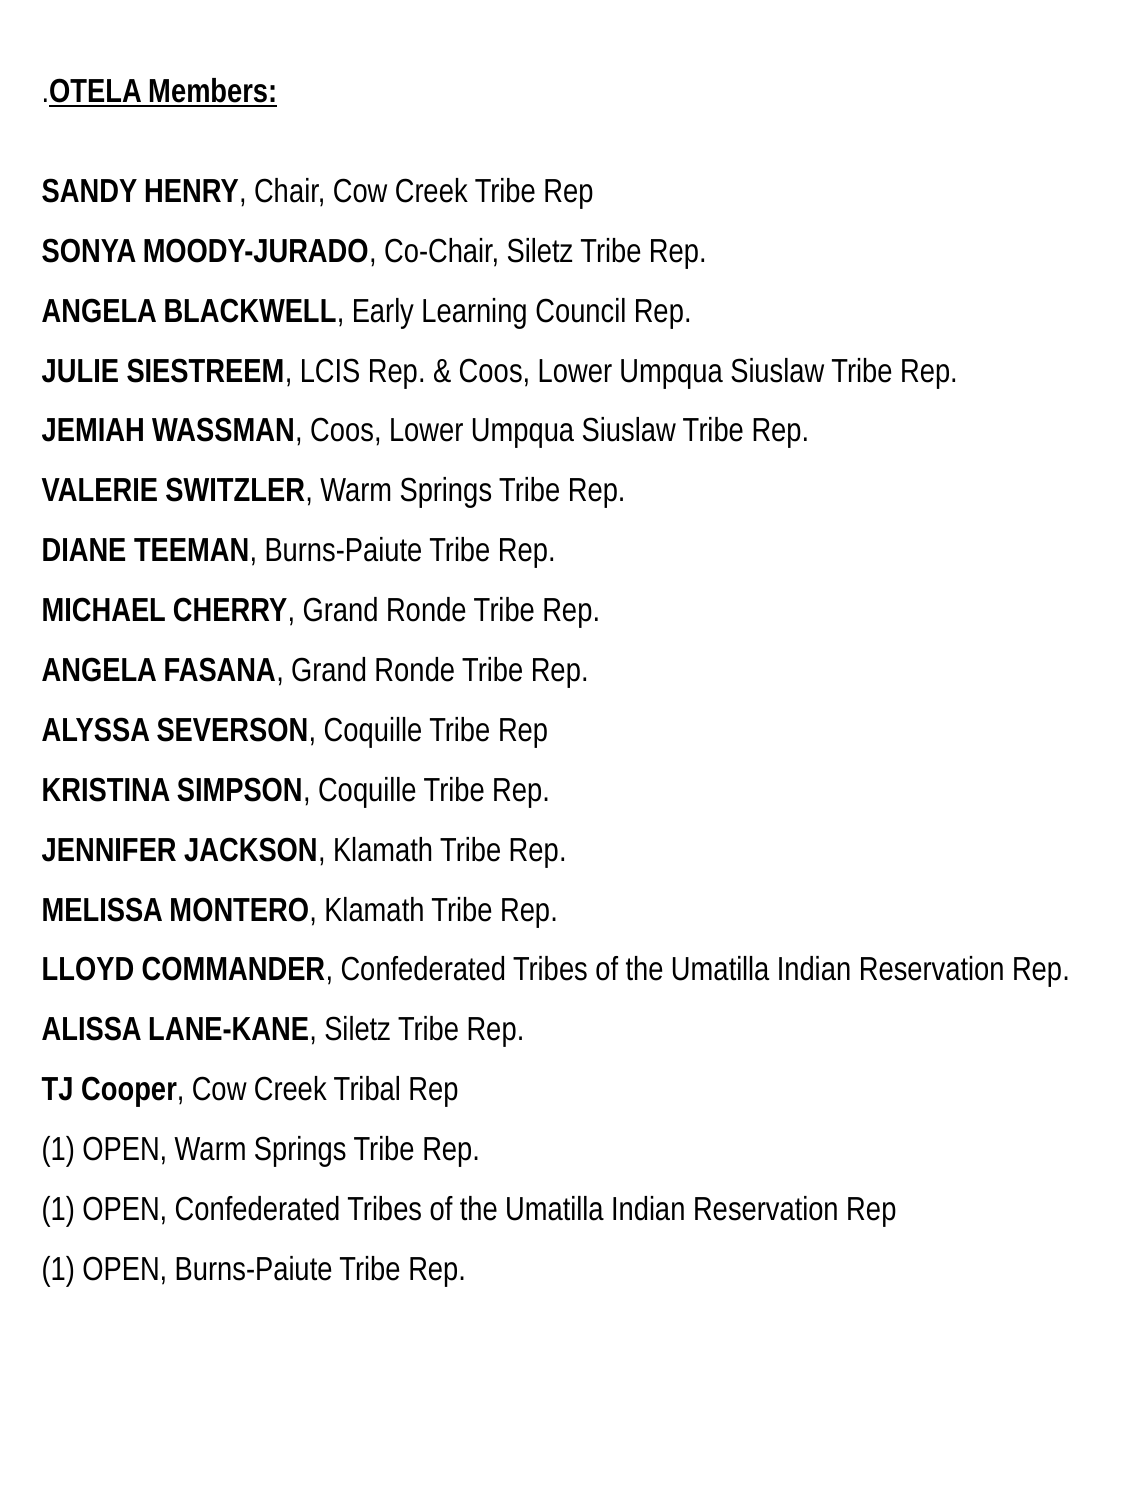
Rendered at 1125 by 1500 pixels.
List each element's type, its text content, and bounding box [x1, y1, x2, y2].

text_box .OTELA Members: SANDY HENRY, Chair, Cow Creek Tribe Rep SONYA MOODY-JURADO, Co-Chair, Siletz Tribe Rep. ANGELA BLACKWELL, Early Learning Council Rep. JULIE SIESTREEM, LCIS Rep. & Coos, Lower Umpqua Siuslaw Tribe Rep. JEMIAH WASSMAN, Coos, Lower Umpqua Siuslaw Tribe Rep. VALERIE SWITZLER, Warm Springs Tribe Rep. DIANE TEEMAN, Burns-Paiute Tribe Rep. MICHAEL CHERRY, Grand Ronde Tribe Rep. ANGELA FASANA, Grand Ronde Tribe Rep. ALYSSA SEVERSON, Coquille Tribe Rep KRISTINA SIMPSON, Coquille Tribe Rep. JENNIFER JACKSON, Klamath Tribe Rep. MELISSA MONTERO, Klamath Tribe Rep. LLOYD COMMANDER, Confederated Tribes of the Umatilla Indian Reservation Rep. ALISSA LANE-KANE, Siletz Tribe Rep. TJ Cooper, Cow Creek Tribal Rep (1) OPEN, Warm Springs Tribe Rep. (1) OPEN, Confederated Tribes of the Umatilla Indian Reservation Rep (1) OPEN, Burns-Paiute Tribe Rep. [26, 61, 1098, 1295]
